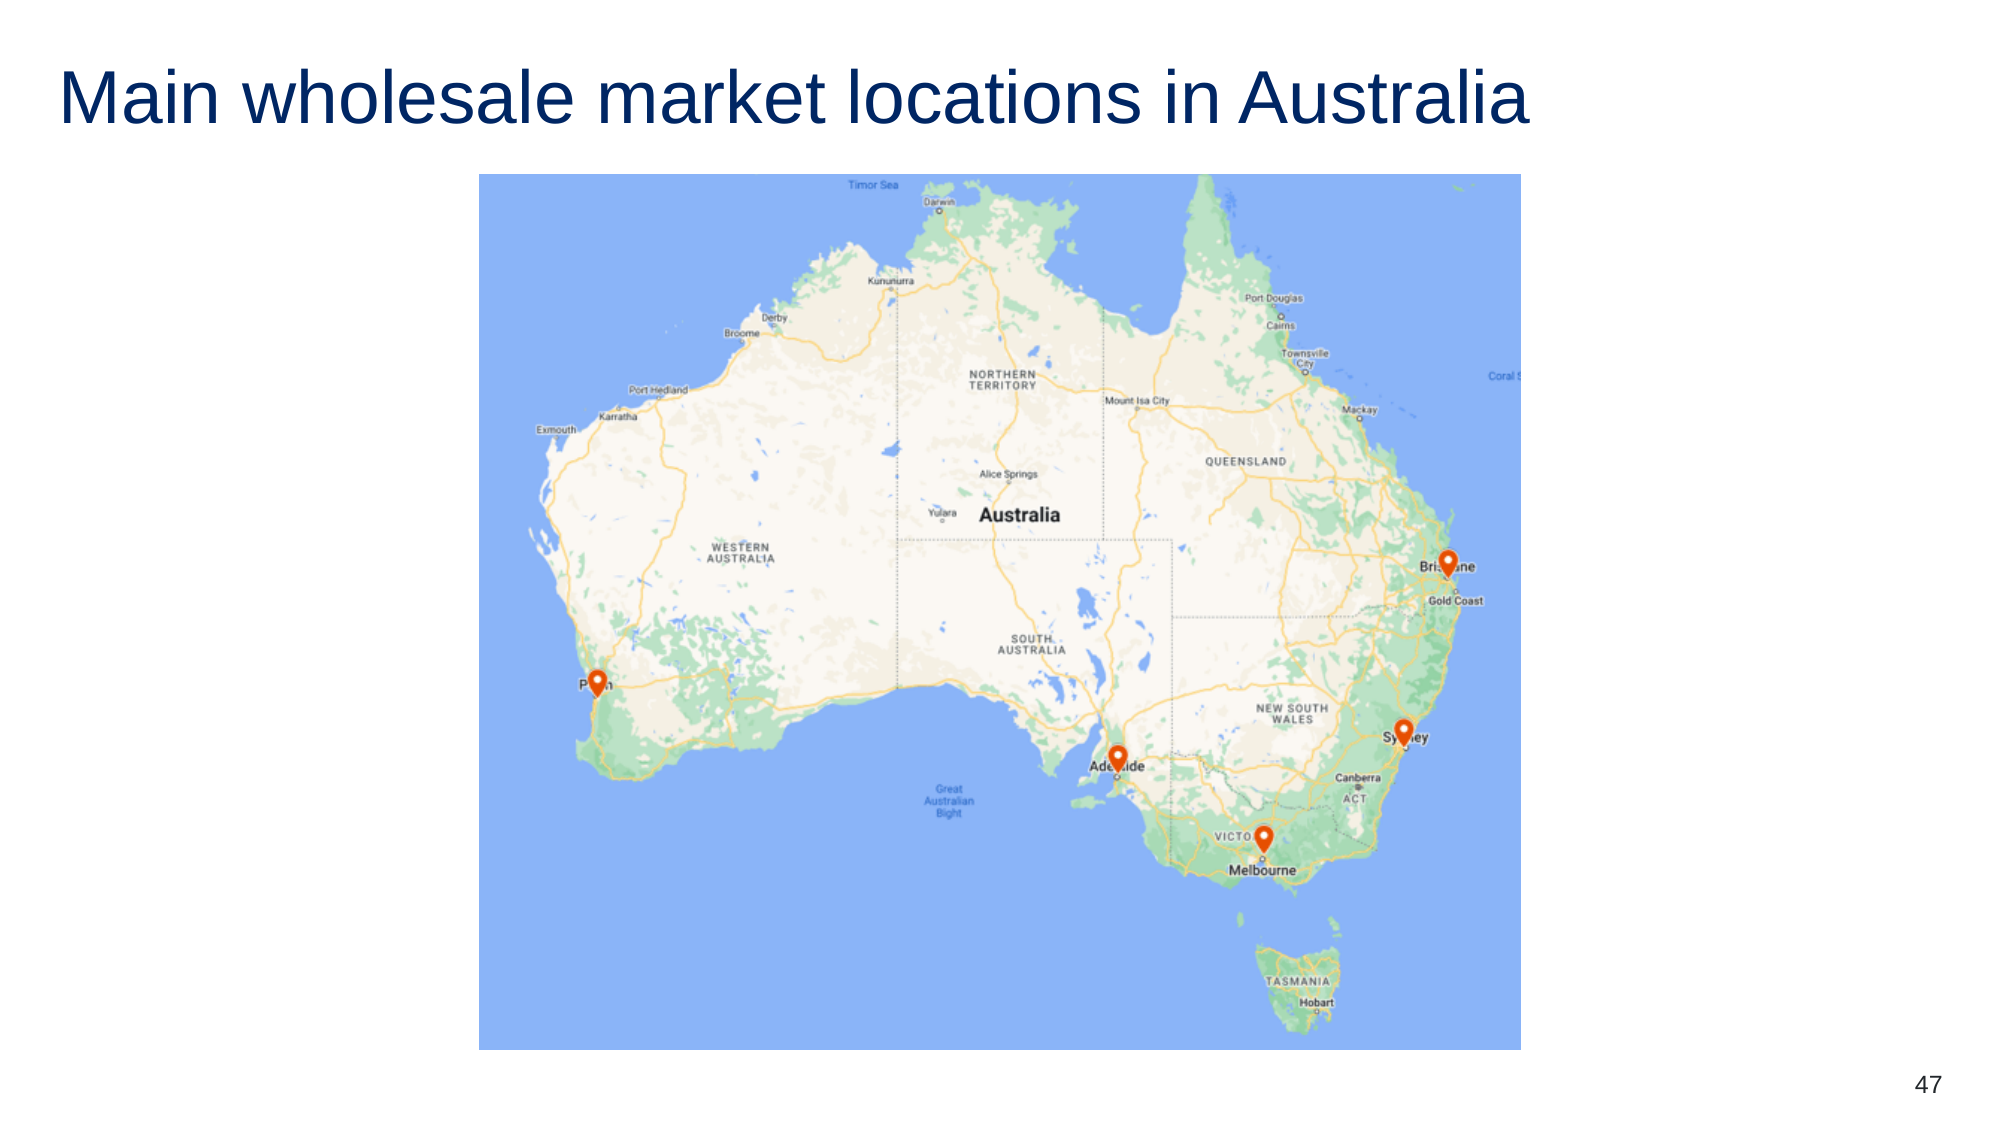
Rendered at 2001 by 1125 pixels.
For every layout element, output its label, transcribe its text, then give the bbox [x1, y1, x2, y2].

title Main wholesale market locations in Australia [59, 59, 1943, 149]
slide_number 47 [1824, 1068, 1943, 1099]
picture [479, 174, 1521, 1050]
